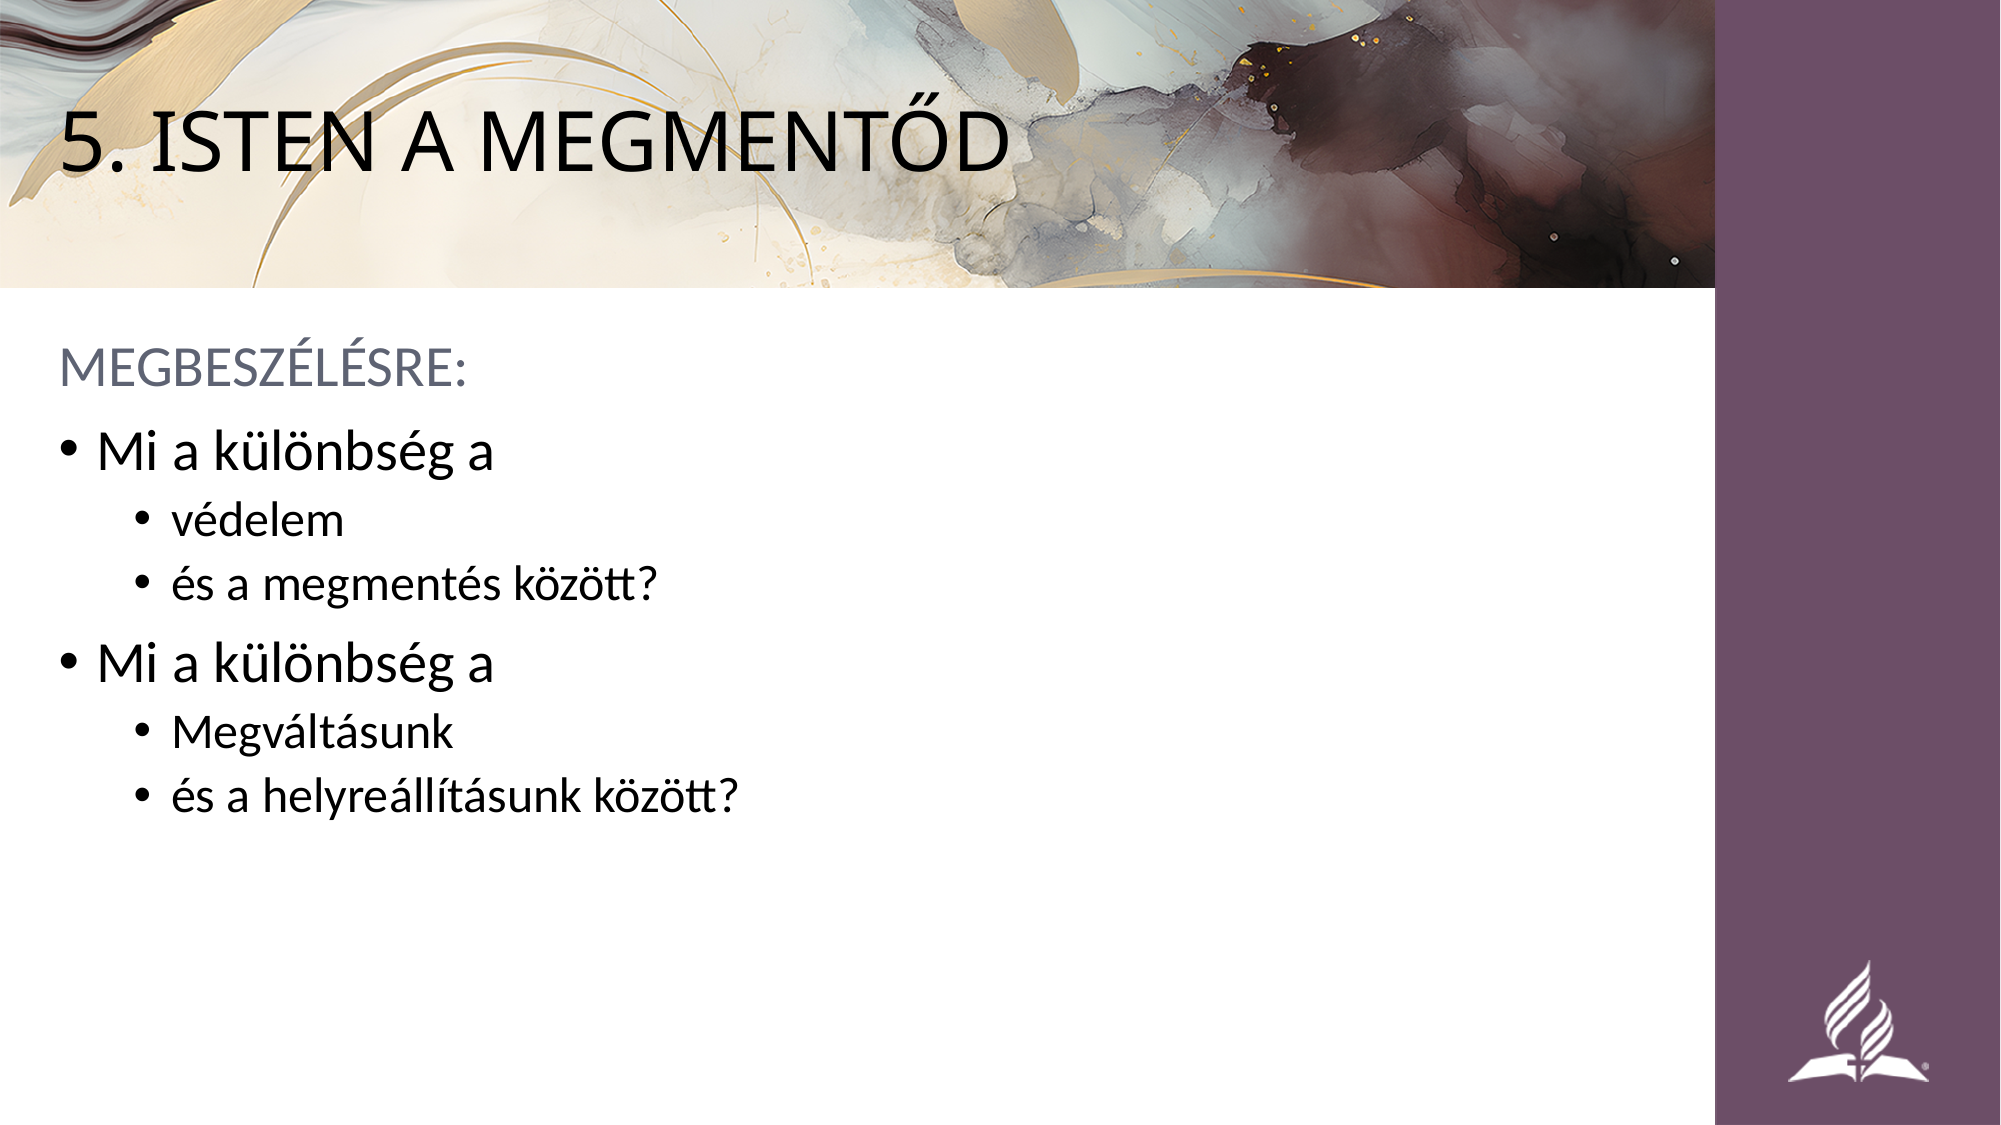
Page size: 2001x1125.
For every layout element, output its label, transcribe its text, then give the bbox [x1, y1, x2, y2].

list MEGBESZÉLÉSRE: Mi a különbség a védelem és a megmentés között? Mi a különbség a Megváltásunk és a helyreállításunk között? [43, 328, 1678, 1043]
picture [0, 0, 2001, 1125]
title 5. ISTEN A MEGMENTŐD [43, 35, 1678, 254]
